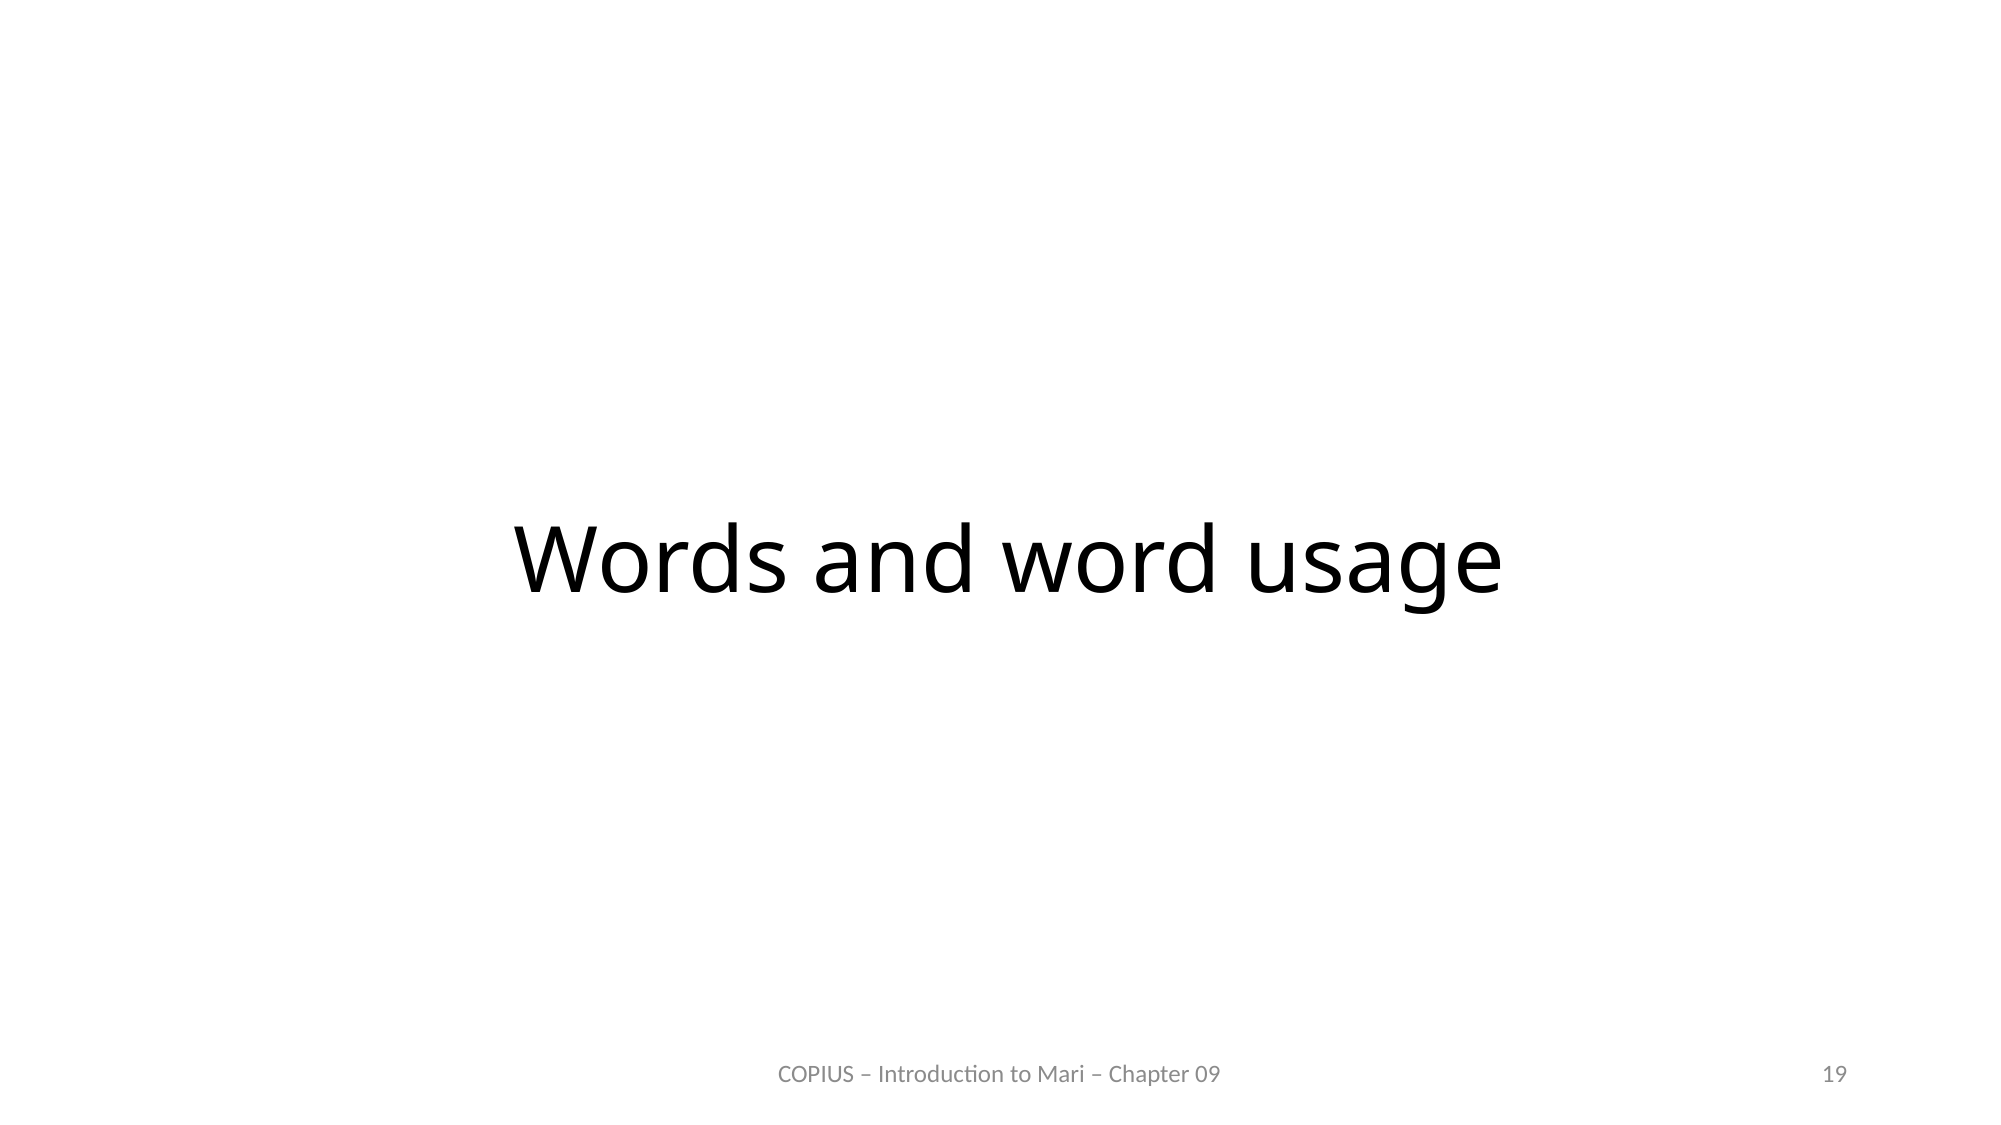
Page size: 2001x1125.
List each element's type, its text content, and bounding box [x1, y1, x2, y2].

title Words and word usage [147, 453, 1873, 672]
footer COPIUS – Introduction to Mari – Chapter 09 [662, 1042, 1338, 1103]
slide_number 19 [1412, 1042, 1863, 1103]
